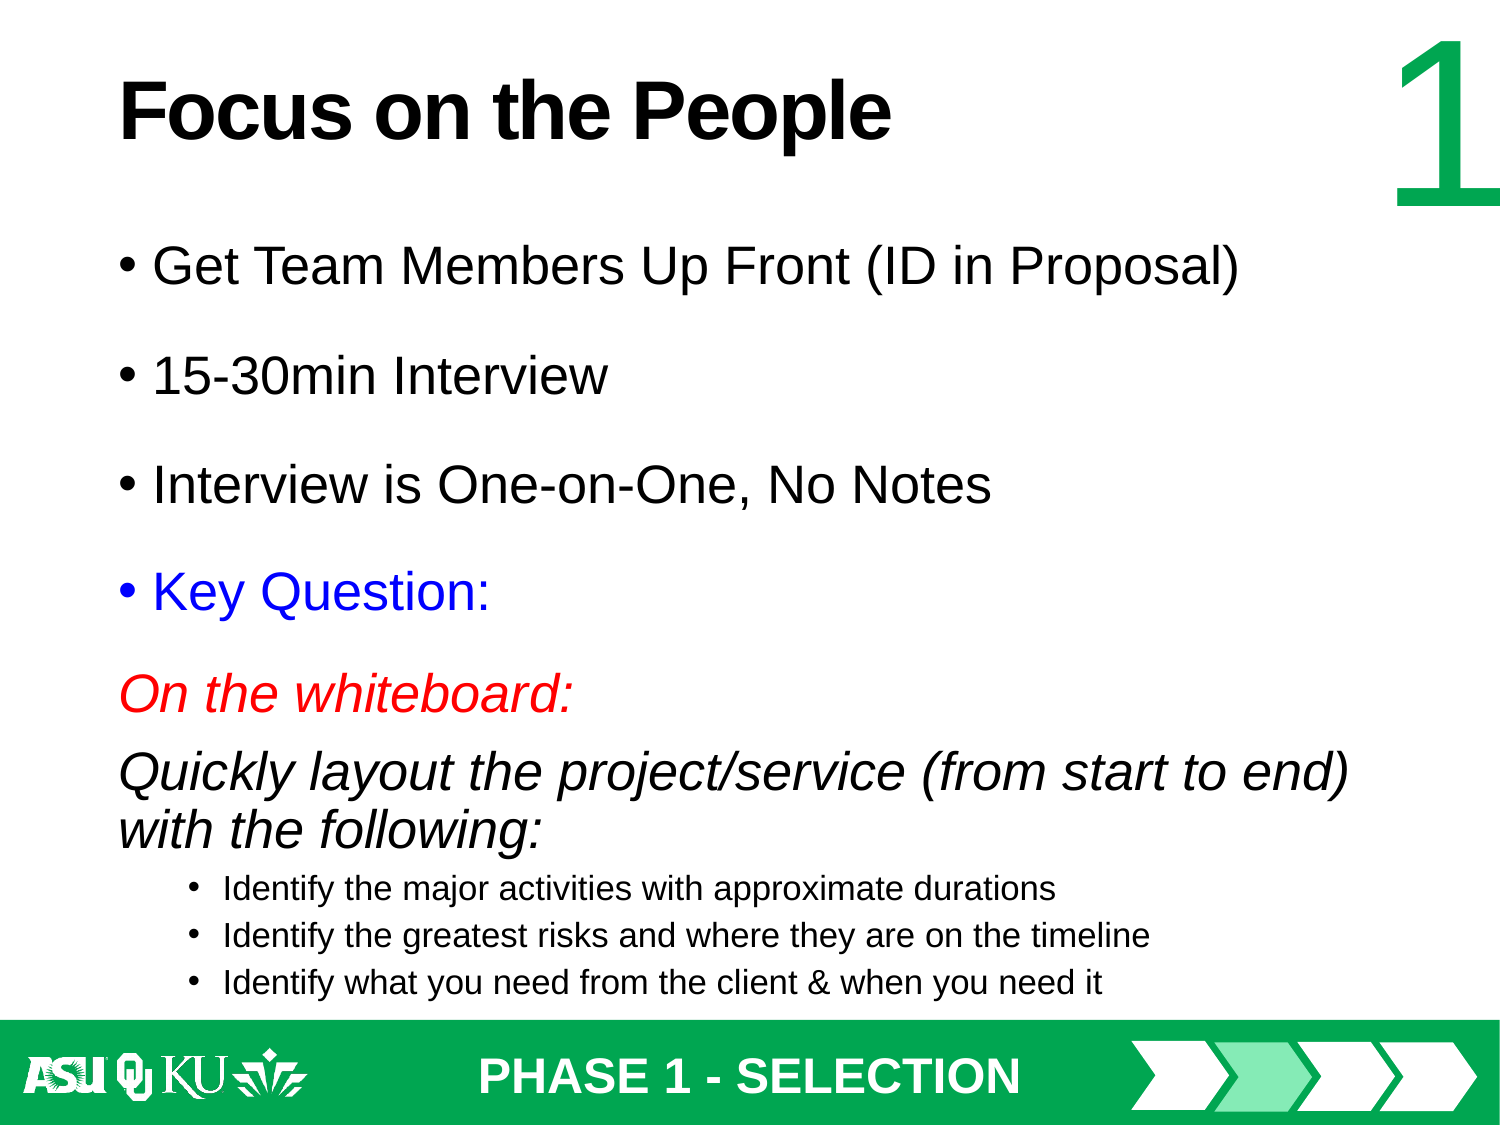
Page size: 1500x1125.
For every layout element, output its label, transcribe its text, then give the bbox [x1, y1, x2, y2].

list Get Team Members Up Front (ID in Proposal) 15-30min Interview Interview is One-on-One, No Notes Key Question: On the whiteboard: Quickly layout the project/service (from start to end) with the following: Identify the major activities with approximate durations Identify the greatest risks and where they are on the timeline Identify what you need from the client & when you need it [103, 230, 1397, 1014]
picture [161, 1047, 309, 1099]
title Focus on the People [103, 22, 1397, 203]
picture [117, 1053, 152, 1101]
